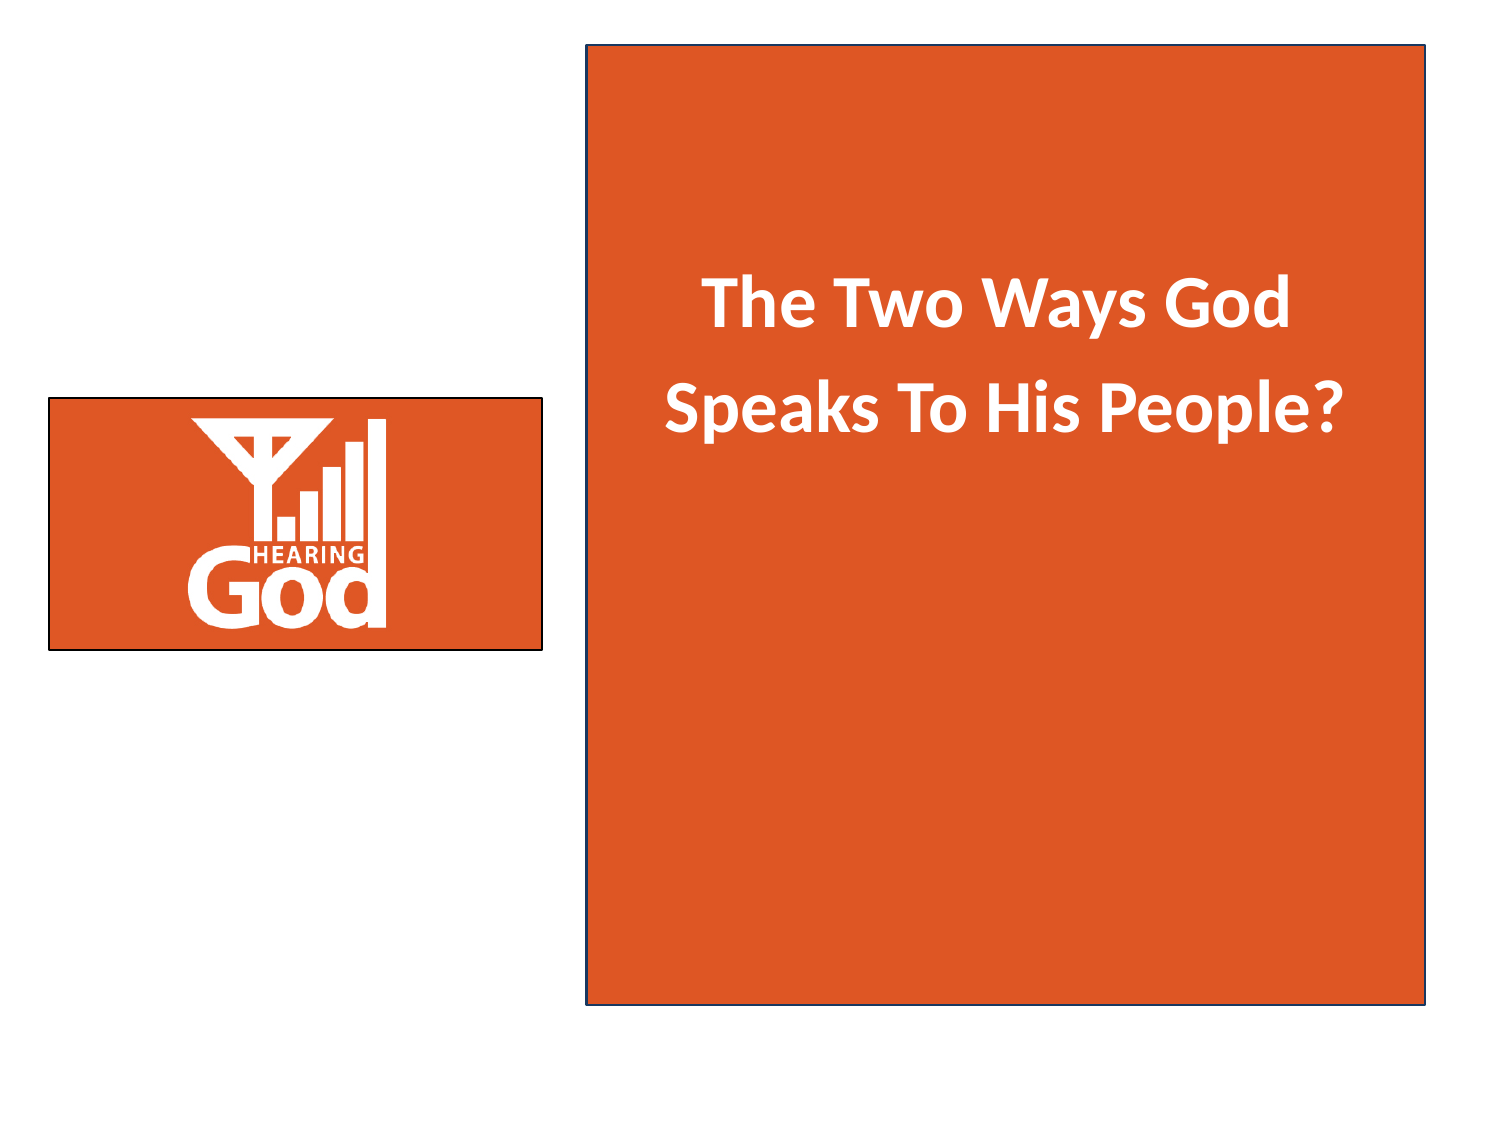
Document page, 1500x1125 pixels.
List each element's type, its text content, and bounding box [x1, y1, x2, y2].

list The Two Ways God Speaks To His People? [586, 44, 1425, 1005]
picture [49, 398, 542, 650]
